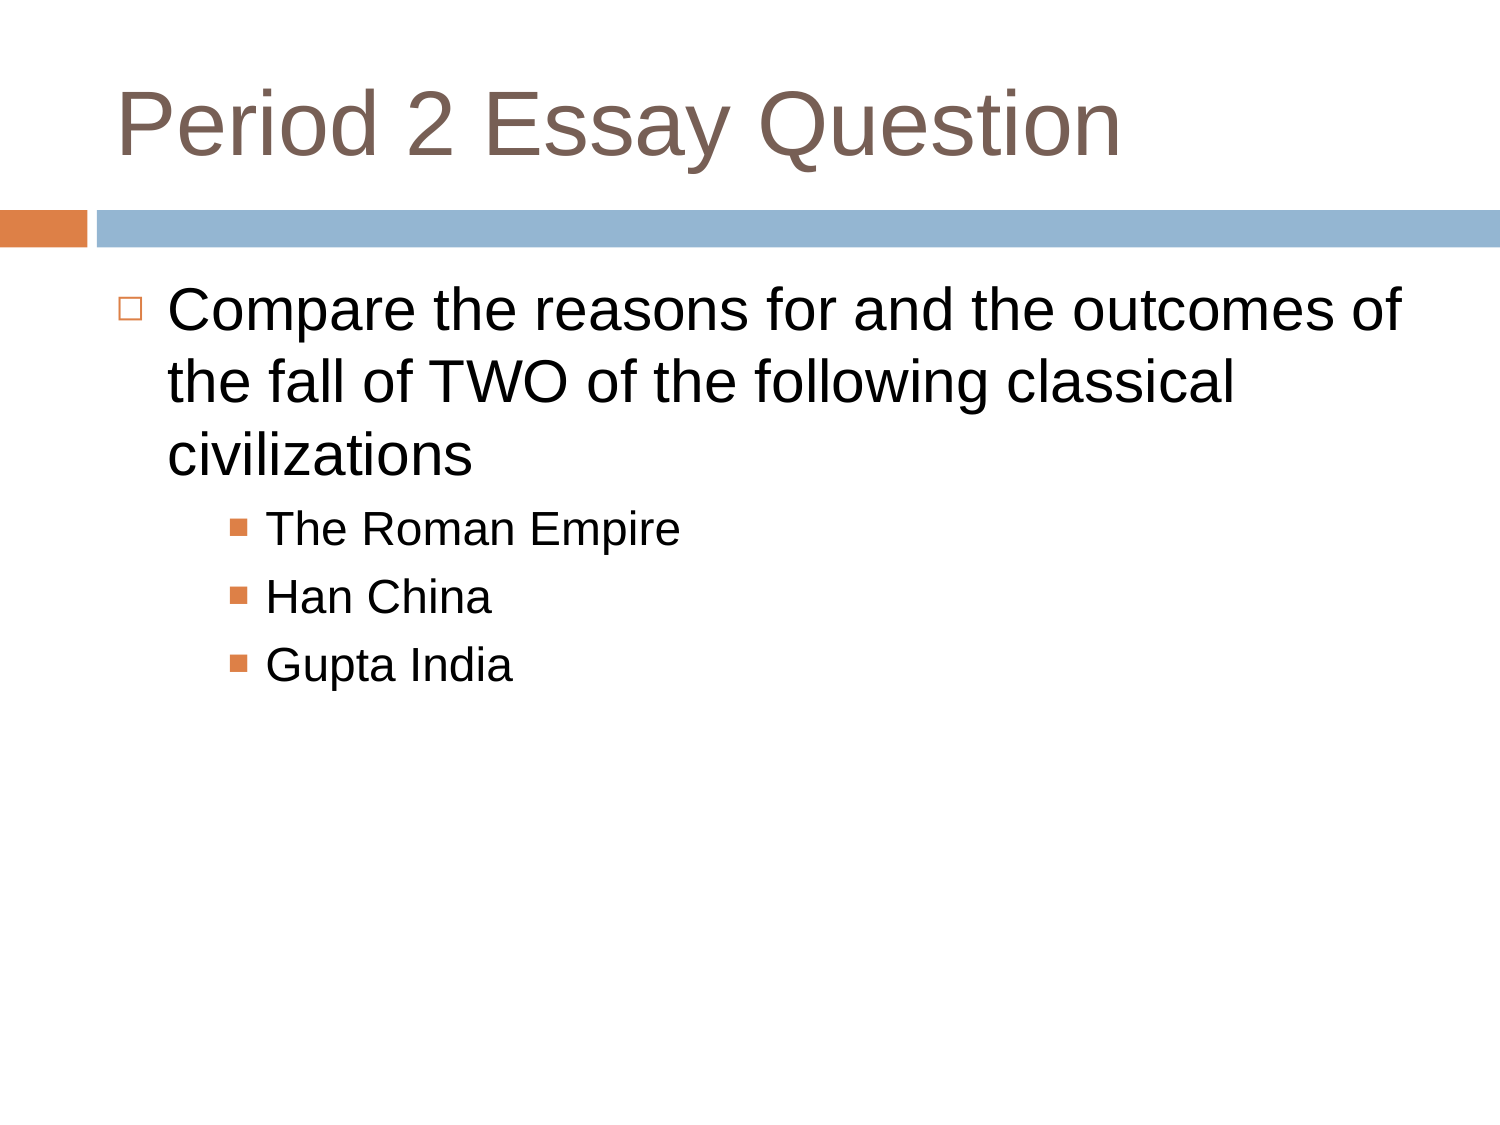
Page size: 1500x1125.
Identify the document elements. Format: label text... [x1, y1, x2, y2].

title Period 2 Essay Question [100, 37, 1438, 200]
list Compare the reasons for and the outcomes of the fall of TWO of the following classical civilizations The Roman Empire Han China Gupta India [100, 262, 1438, 1000]
